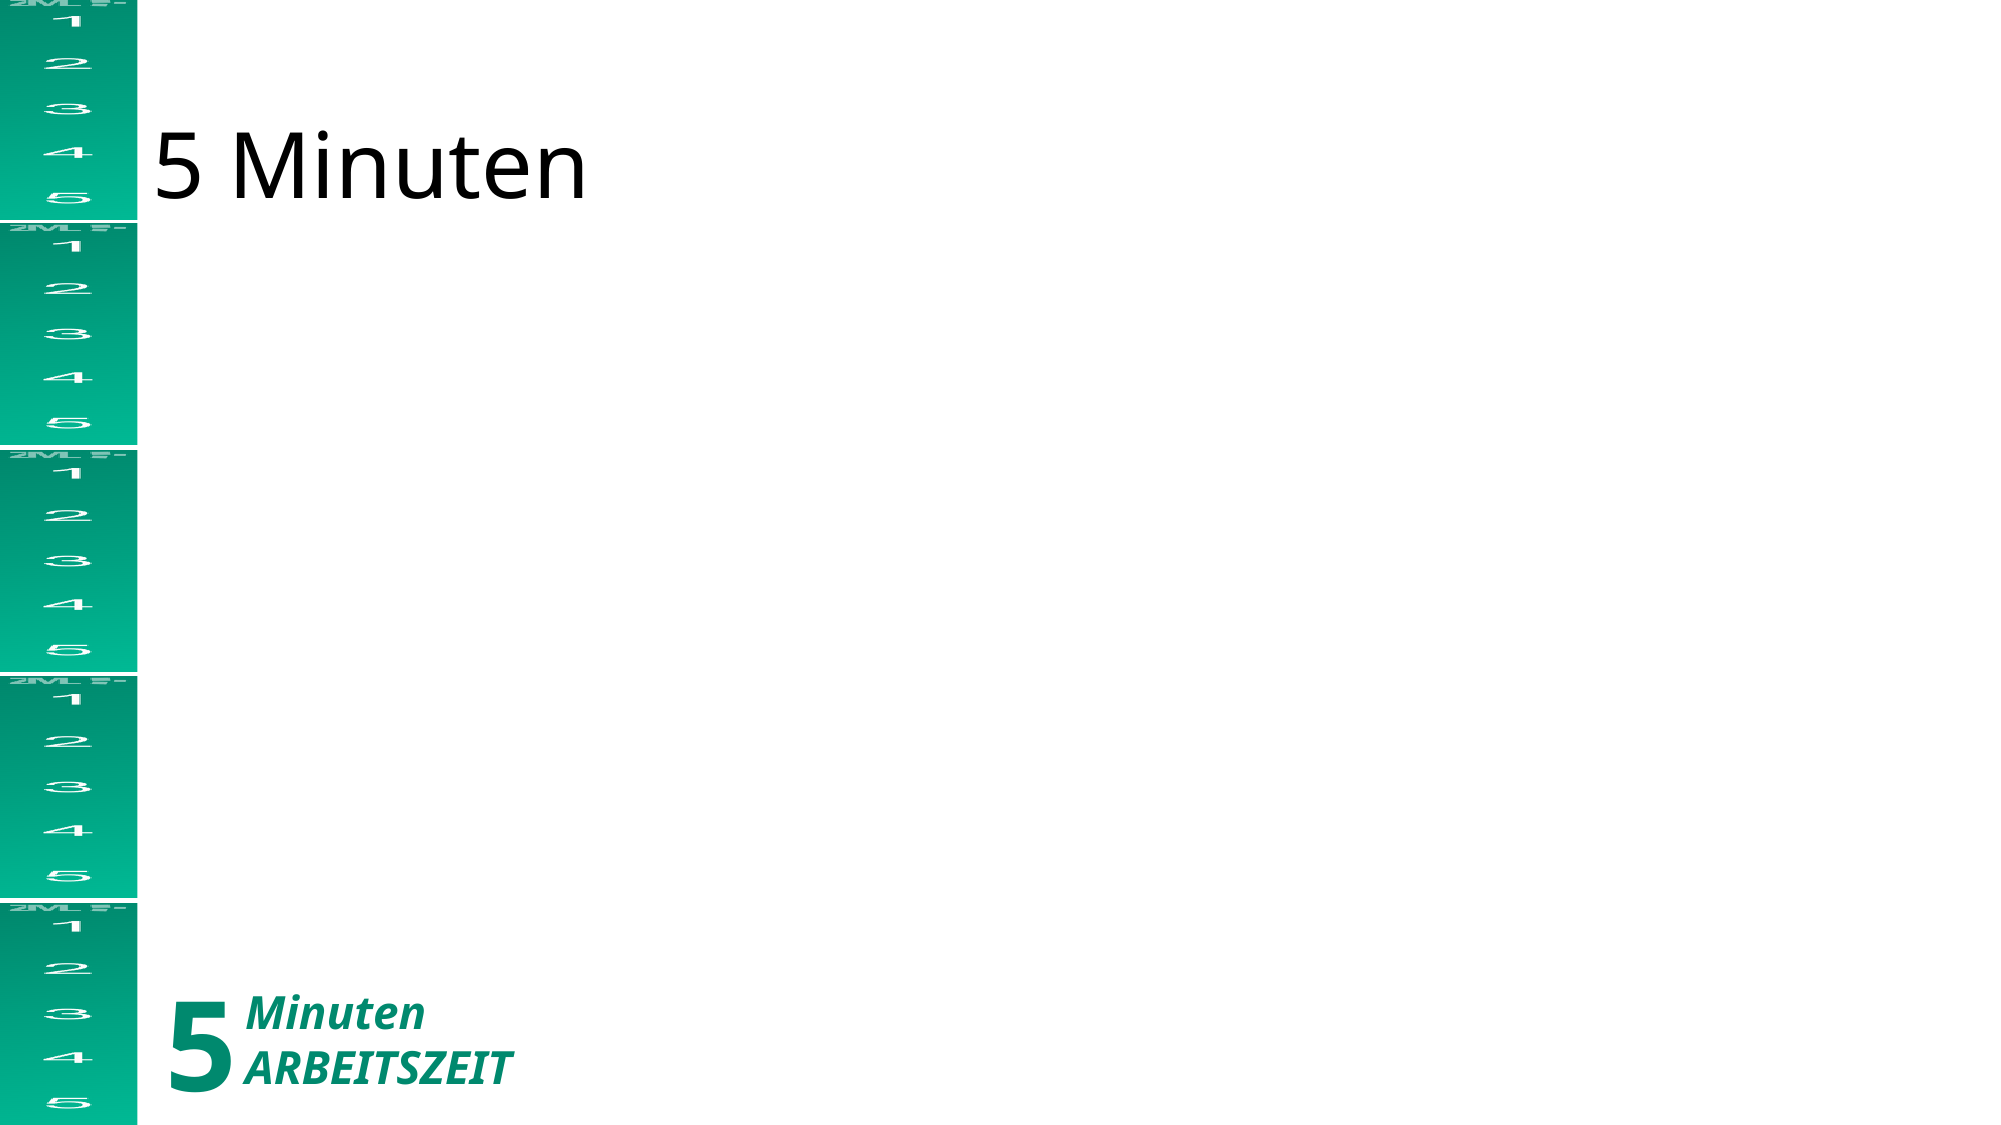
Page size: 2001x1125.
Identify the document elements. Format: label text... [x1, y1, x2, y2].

title 5 Minuten [138, 59, 1863, 278]
text_box Minuten ARBEITSZEIT [230, 976, 563, 1102]
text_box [0, 0, 138, 1125]
text_box 5 [150, 958, 289, 1124]
